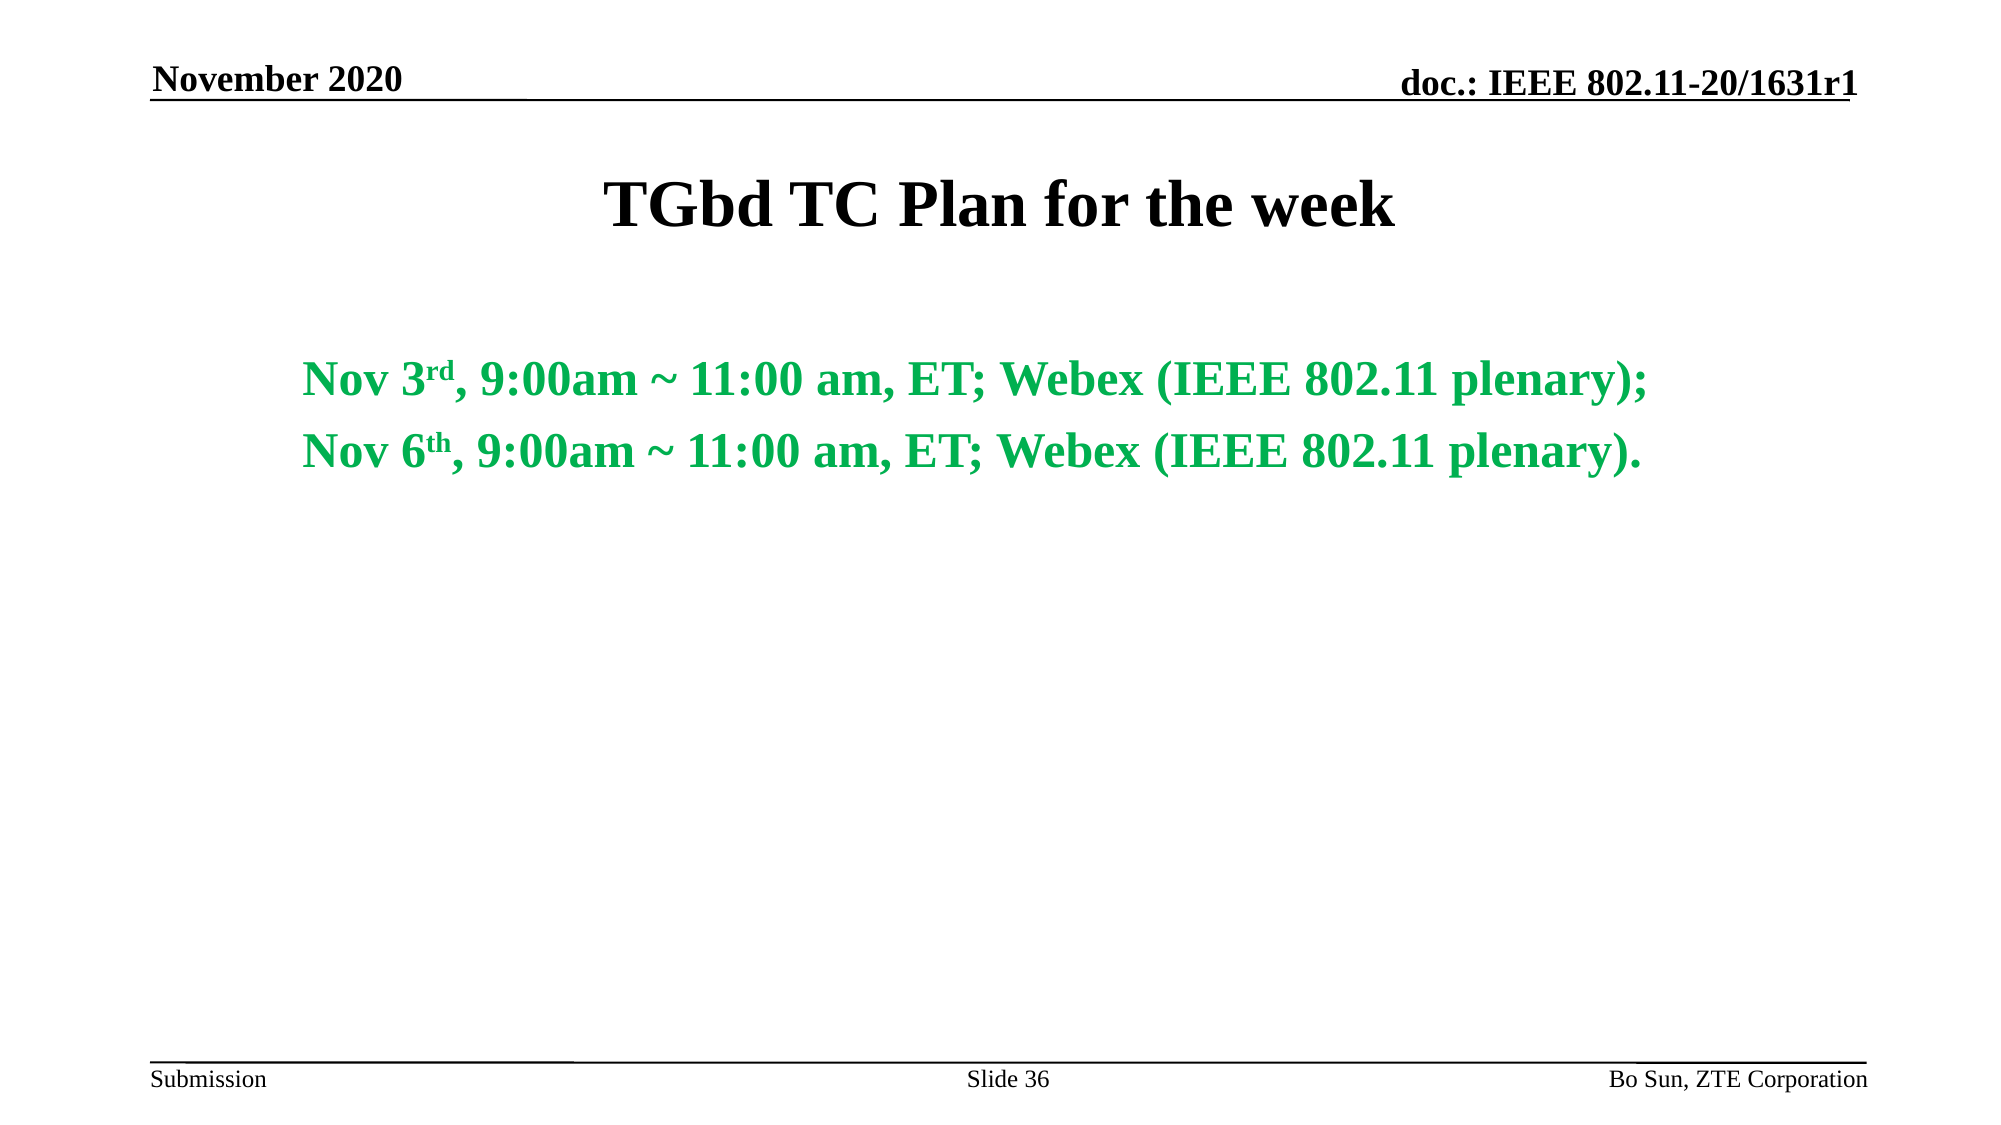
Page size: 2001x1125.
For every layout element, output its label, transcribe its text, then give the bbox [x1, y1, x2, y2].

list Nov 3rd, 9:00am ~ 11:00 am, ET; Webex (IEEE 802.11 plenary); Nov 6th, 9:00am ~ 11:00 am, ET; Webex (IEEE 802.11 plenary). [287, 337, 1713, 1013]
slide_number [152, 54, 563, 100]
title TGbd TC Plan for the week [149, 112, 1850, 288]
footer Bo Sun, ZTE Corporation [1171, 1061, 1869, 1093]
slide_number Slide 36 [950, 1061, 1067, 1123]
